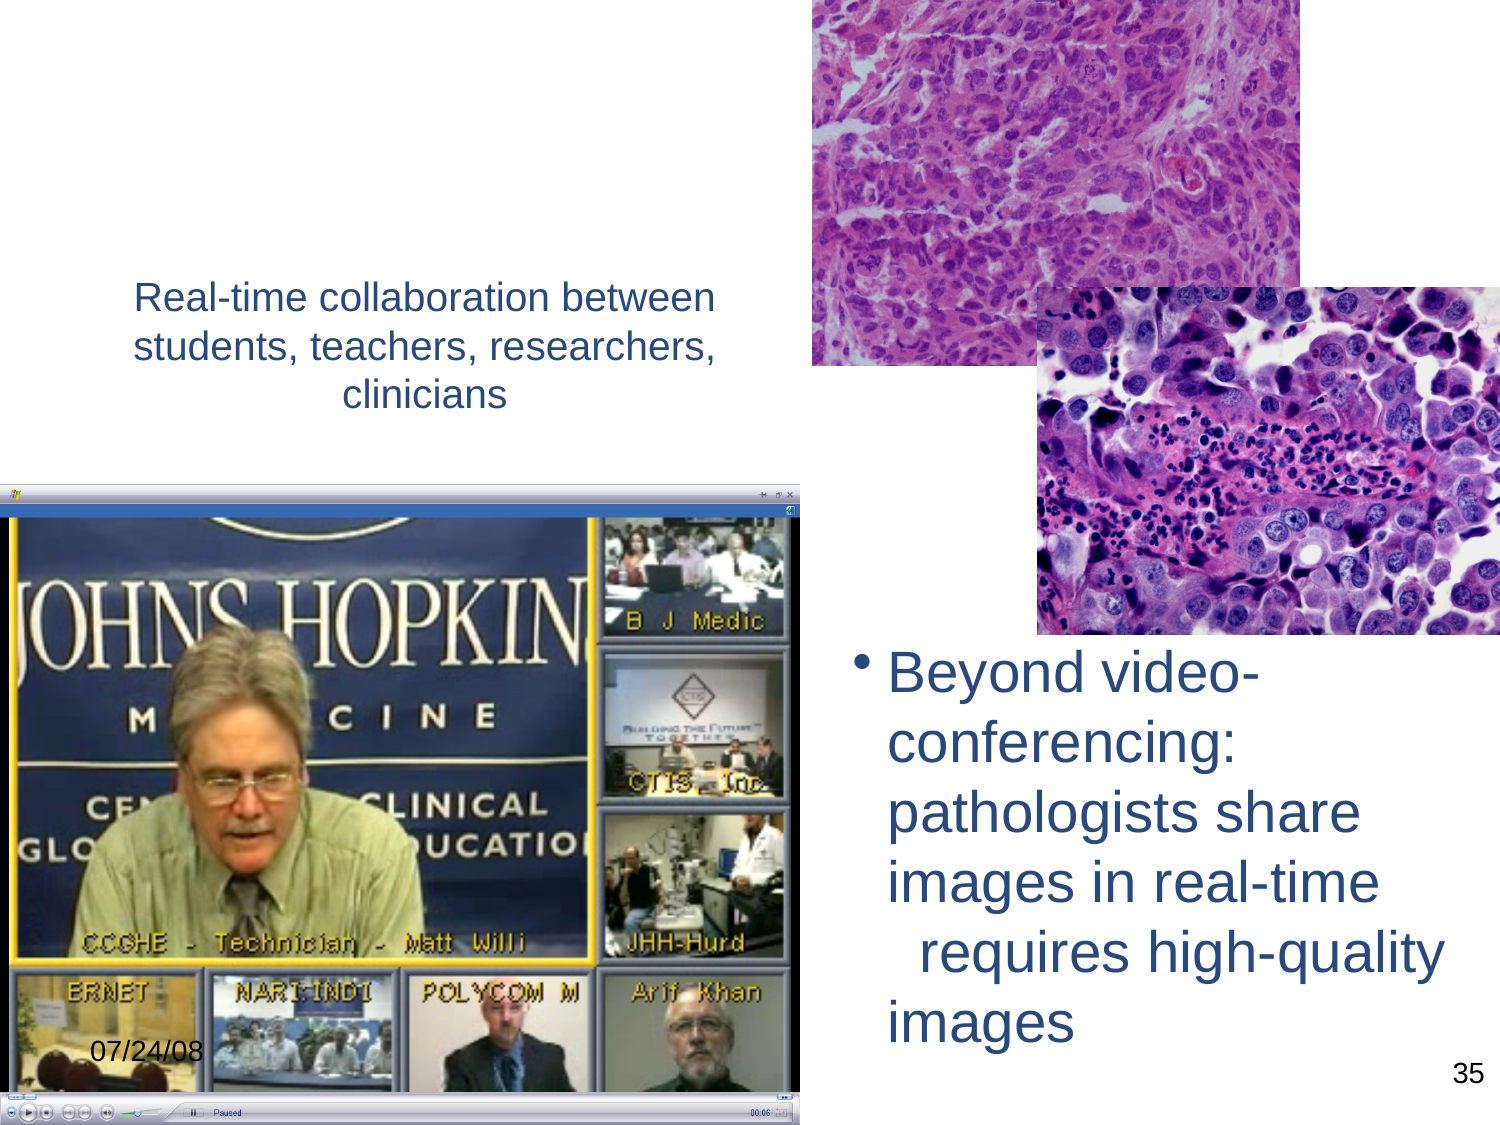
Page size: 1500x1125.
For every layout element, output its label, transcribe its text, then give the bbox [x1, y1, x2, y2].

picture [0, 483, 801, 1125]
text_box Beyond video-conferencing: pathologists share images in real-time requires high-quality images [837, 762, 1500, 925]
title Real-time collaboration between students, teachers, researchers, clinicians [49, 262, 801, 426]
picture [812, 0, 1500, 635]
slide_number 35 [1149, 1046, 1500, 1125]
